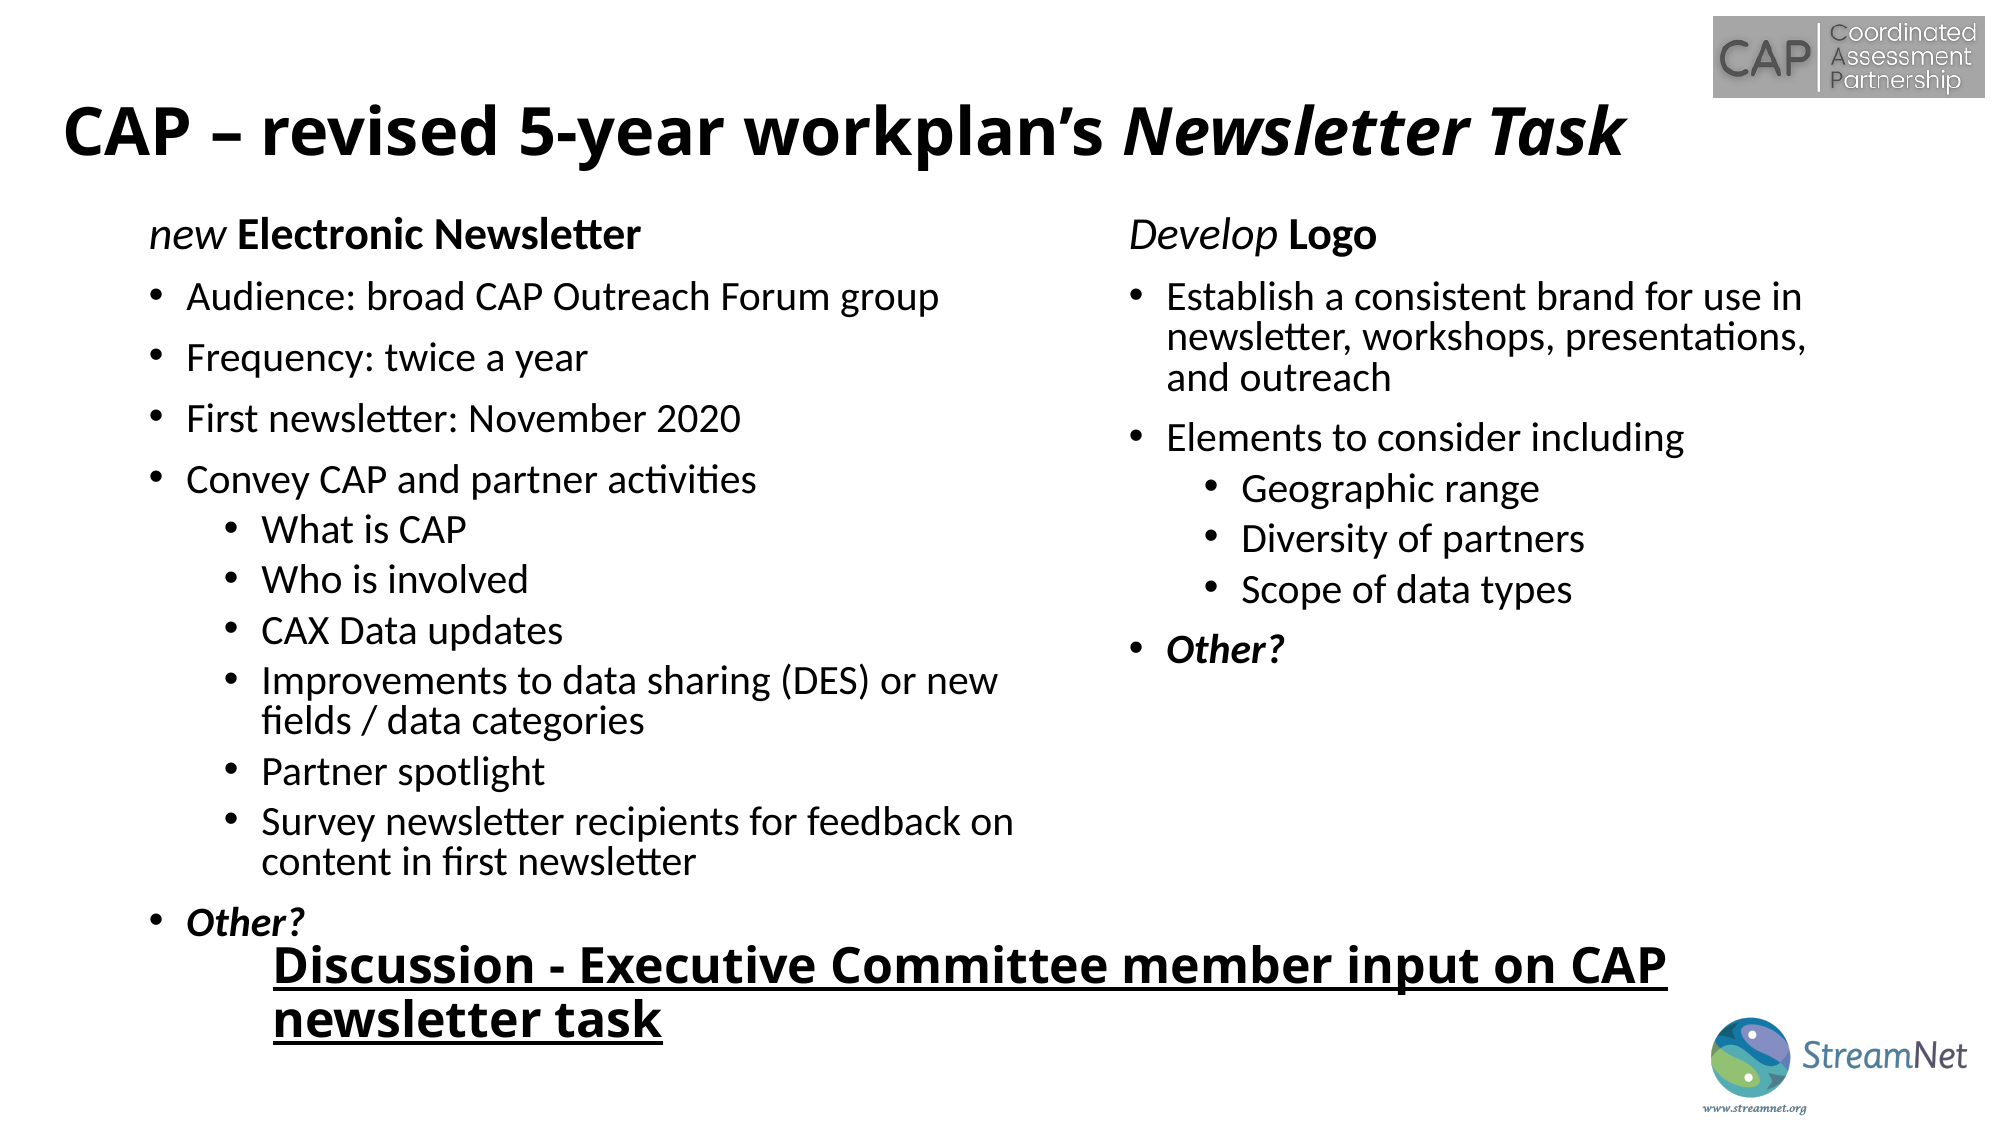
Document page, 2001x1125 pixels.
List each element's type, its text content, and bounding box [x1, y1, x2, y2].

picture [1713, 16, 1985, 98]
title Discussion - Executive Committee member input on CAP newsletter task [257, 920, 1836, 1069]
list new Electronic Newsletter Audience: broad CAP Outreach Forum group Frequency: twice a year First newsletter: November 2020 Convey CAP and partner activities What is CAP Who is involved CAX Data updates Improvements to data sharing (DES) or new fields / data categories Partner spotlight Survey newsletter recipients for feedback on content in first newsletter Other? [133, 209, 1047, 995]
text_box CAP – revised 5-year workplan’s Newsletter Task [47, 59, 1665, 209]
list Develop Logo Establish a consistent brand for use in newsletter, workshops, presentations, and outreach Elements to consider including Geographic range Diversity of partners Scope of data types Other? [1113, 206, 1882, 948]
picture [1696, 1003, 1996, 1121]
